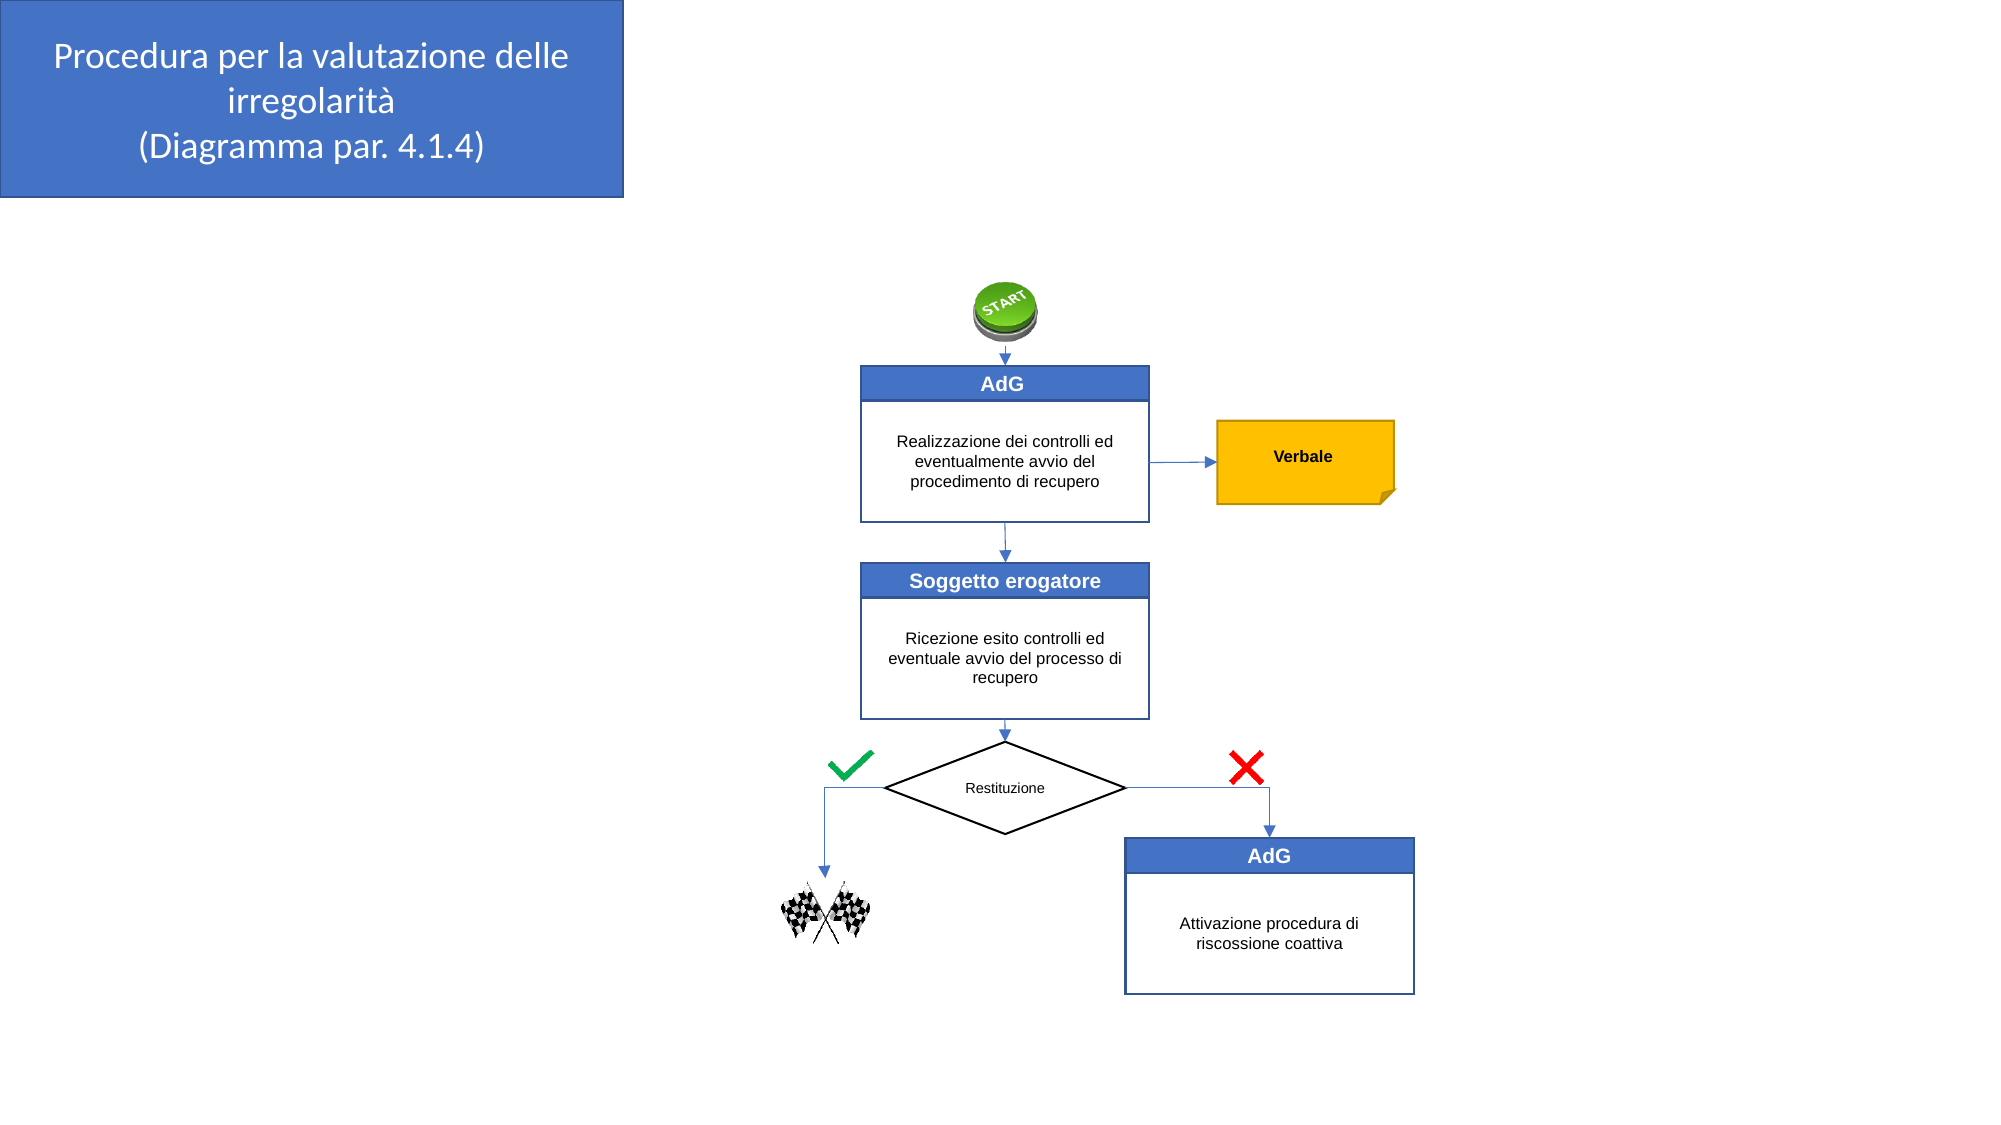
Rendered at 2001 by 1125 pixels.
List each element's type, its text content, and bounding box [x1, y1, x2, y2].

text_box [781, 276, 1414, 994]
text_box Procedura per la valutazione delle irregolarità (Diagramma par. 4.1.4) [0, 0, 624, 198]
